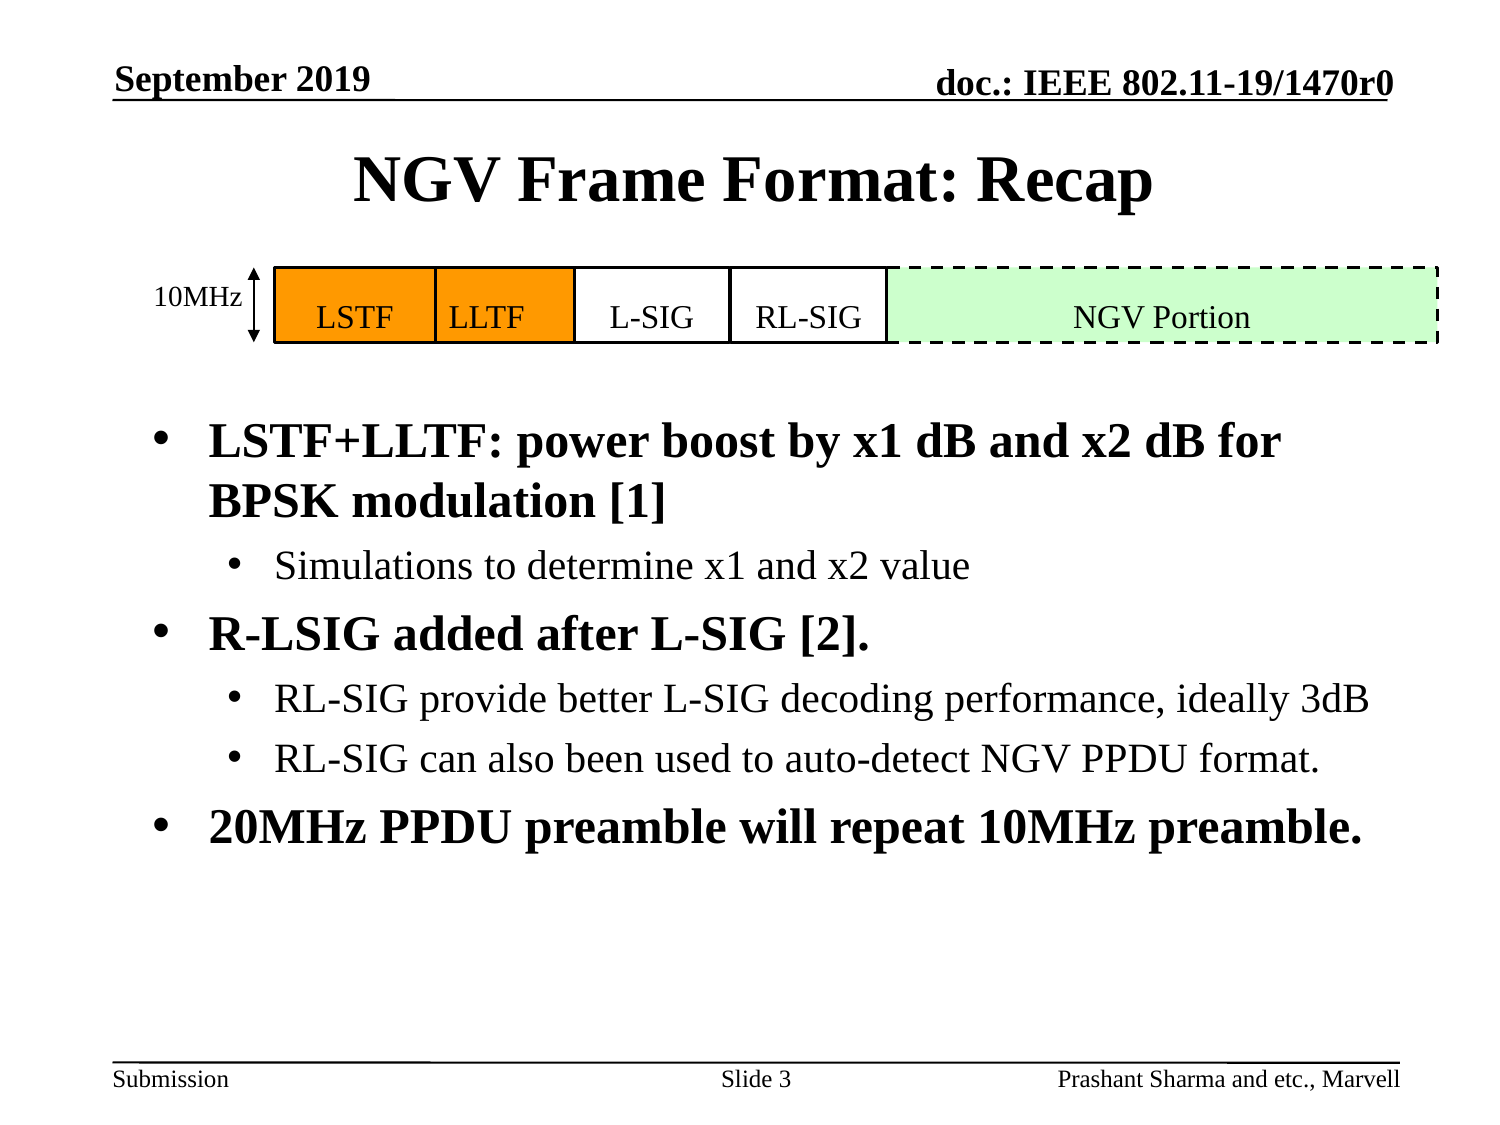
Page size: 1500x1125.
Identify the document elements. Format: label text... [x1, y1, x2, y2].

slide_number Slide 3 [712, 1061, 800, 1123]
footer Prashant Sharma and etc., Marvell [878, 1061, 1402, 1093]
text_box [138, 267, 1438, 343]
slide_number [114, 54, 423, 100]
list LSTF+LLTF: power boost by x1 dB and x2 dB for BPSK modulation [1] Simulations to determine x1 and x2 value R-LSIG added after L-SIG [2]. RL-SIG provide better L-SIG decoding performance, ideally 3dB RL-SIG can also been used to auto-detect NGV PPDU format. 20MHz PPDU preamble will repeat 10MHz preamble. [136, 399, 1426, 1013]
title NGV Frame Format: Recap [117, 87, 1393, 263]
